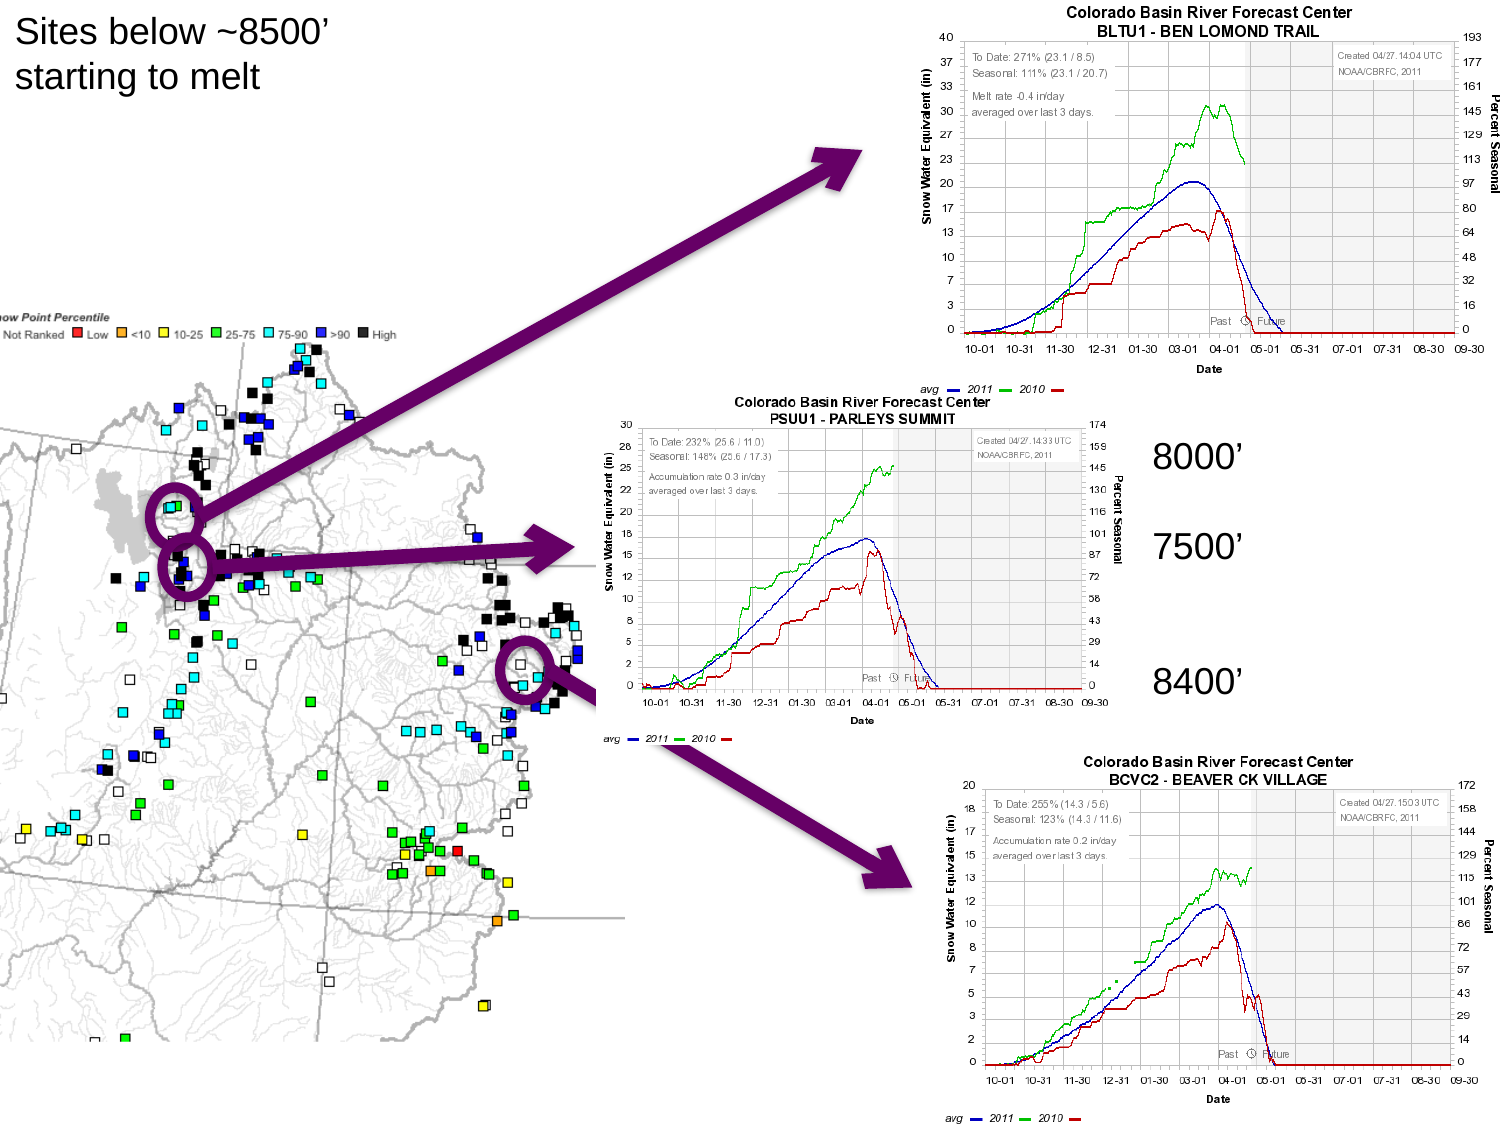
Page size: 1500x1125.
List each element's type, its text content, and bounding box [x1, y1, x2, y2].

picture [937, 749, 1500, 1125]
text_box 8000’ 7500’ 8400’ [1137, 424, 1500, 710]
text_box Sites below ~8500’ starting to melt [0, 0, 550, 105]
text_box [549, 670, 913, 888]
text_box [199, 149, 863, 518]
picture [0, 0, 1500, 1051]
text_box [212, 546, 576, 568]
